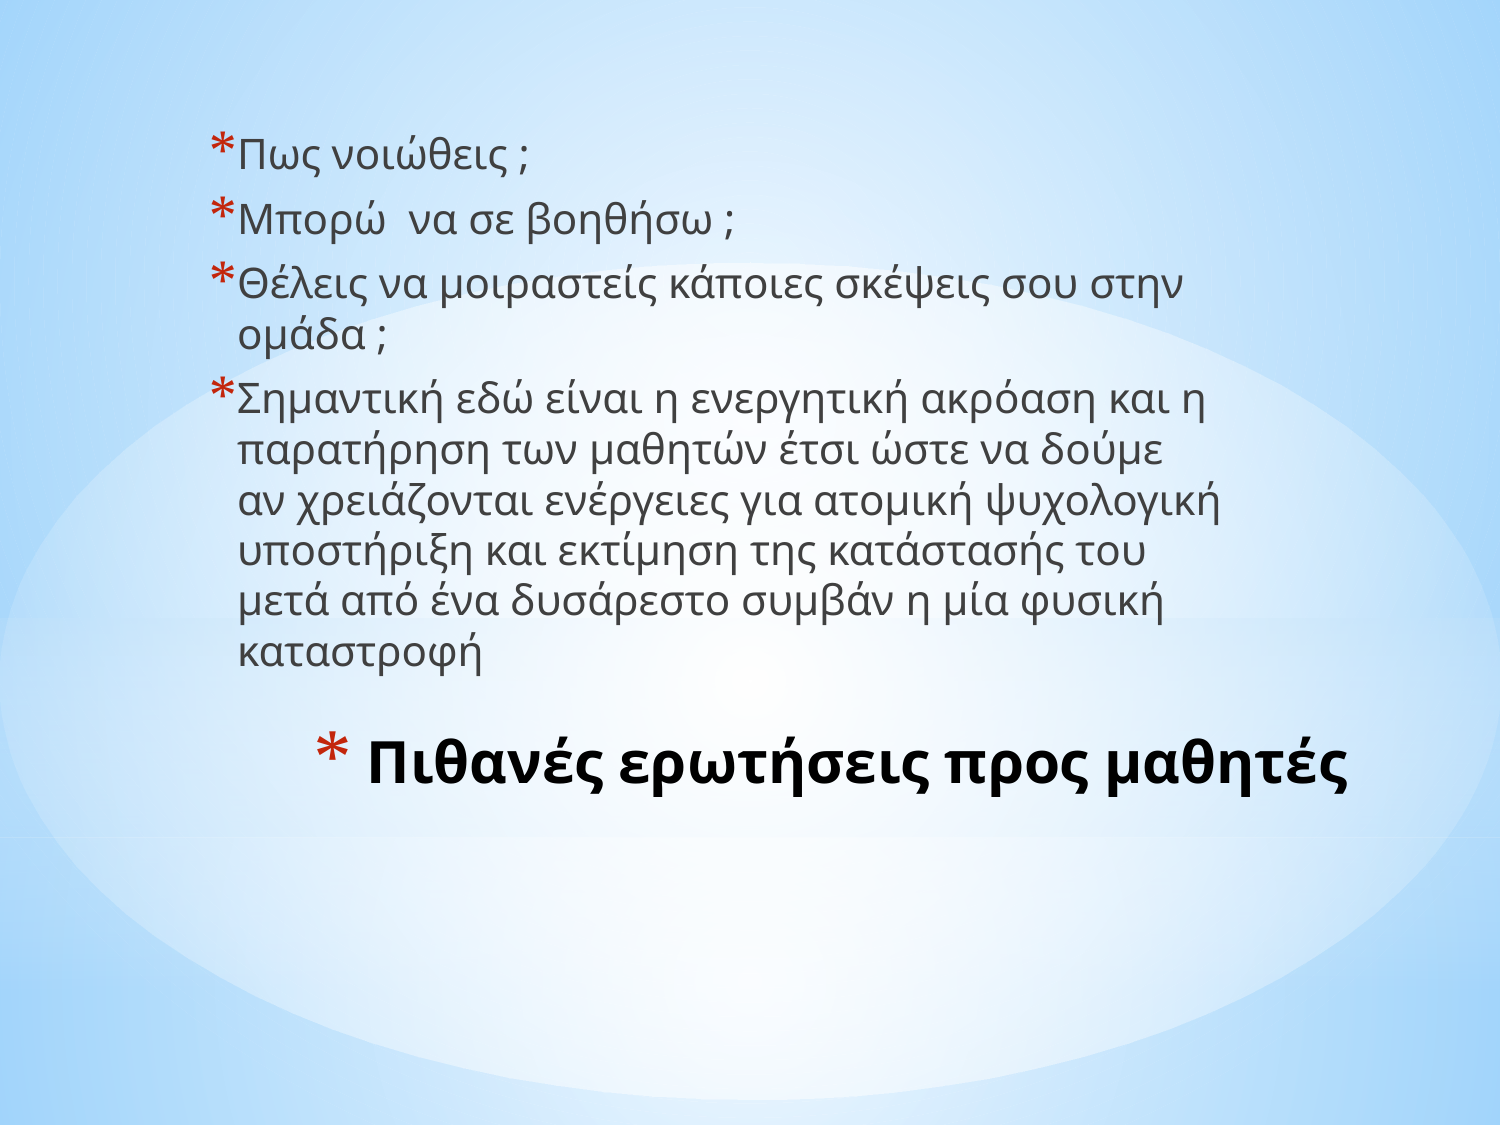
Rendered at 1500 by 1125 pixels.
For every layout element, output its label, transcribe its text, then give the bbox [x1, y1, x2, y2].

list Πως νοιώθεις ; Μπορώ να σε βοηθήσω ; Θέλεις να μοιραστείς κάποιες σκέψεις σου στην ομάδα ; Σημαντική εδώ είναι η ενεργητική ακρόαση και η παρατήρηση των μαθητών έτσι ώστε να δούμε αν χρειάζονται ενέργειες για ατομική ψυχολογική υποστήριξη και εκτίμηση της κατάστασής του μετά από ένα δυσάρεστο συμβάν η μία φυσική καταστροφή [187, 120, 1238, 690]
title Πιθανές ερωτήσεις προς μαθητές [294, 717, 1363, 905]
